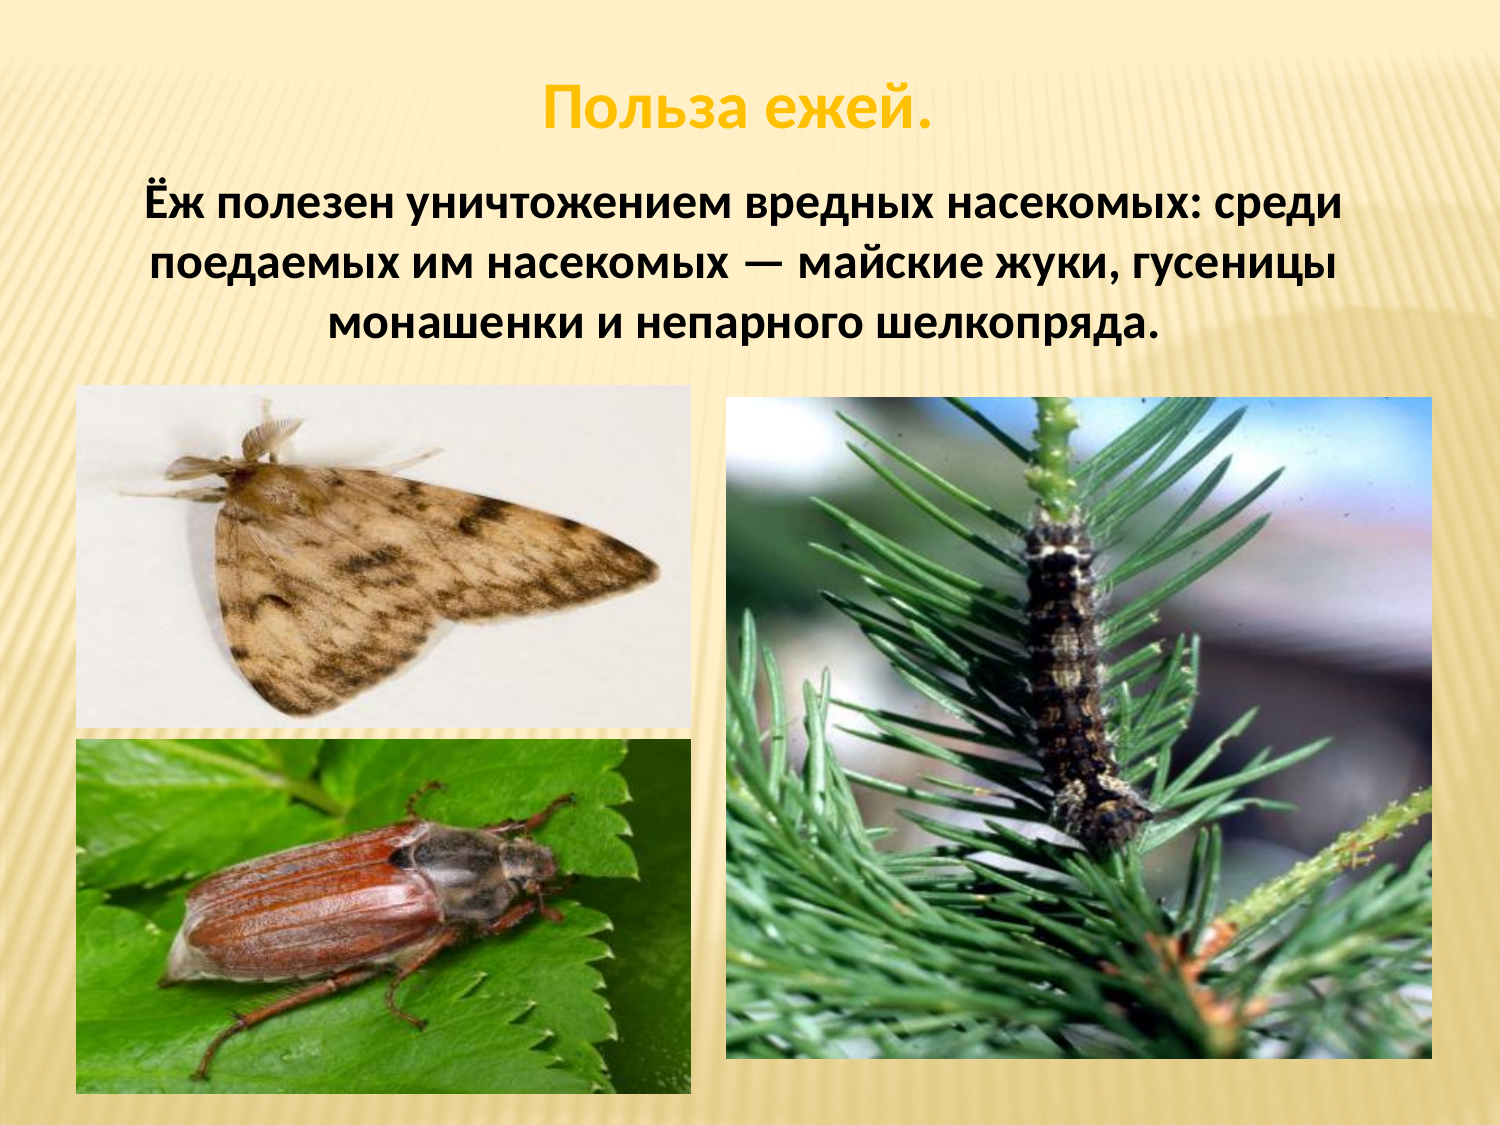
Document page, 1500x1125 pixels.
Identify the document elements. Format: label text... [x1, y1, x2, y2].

picture [725, 396, 1433, 1059]
text_box Польза ежей. [123, 54, 1353, 150]
picture [76, 739, 692, 1095]
text_box Ёж полезен уничтожением вредных насекомых: среди поедаемых им насекомых — майские жуки, гусеницы монашенки и непарного шелкопряда. [53, 160, 1436, 356]
picture [76, 385, 692, 729]
